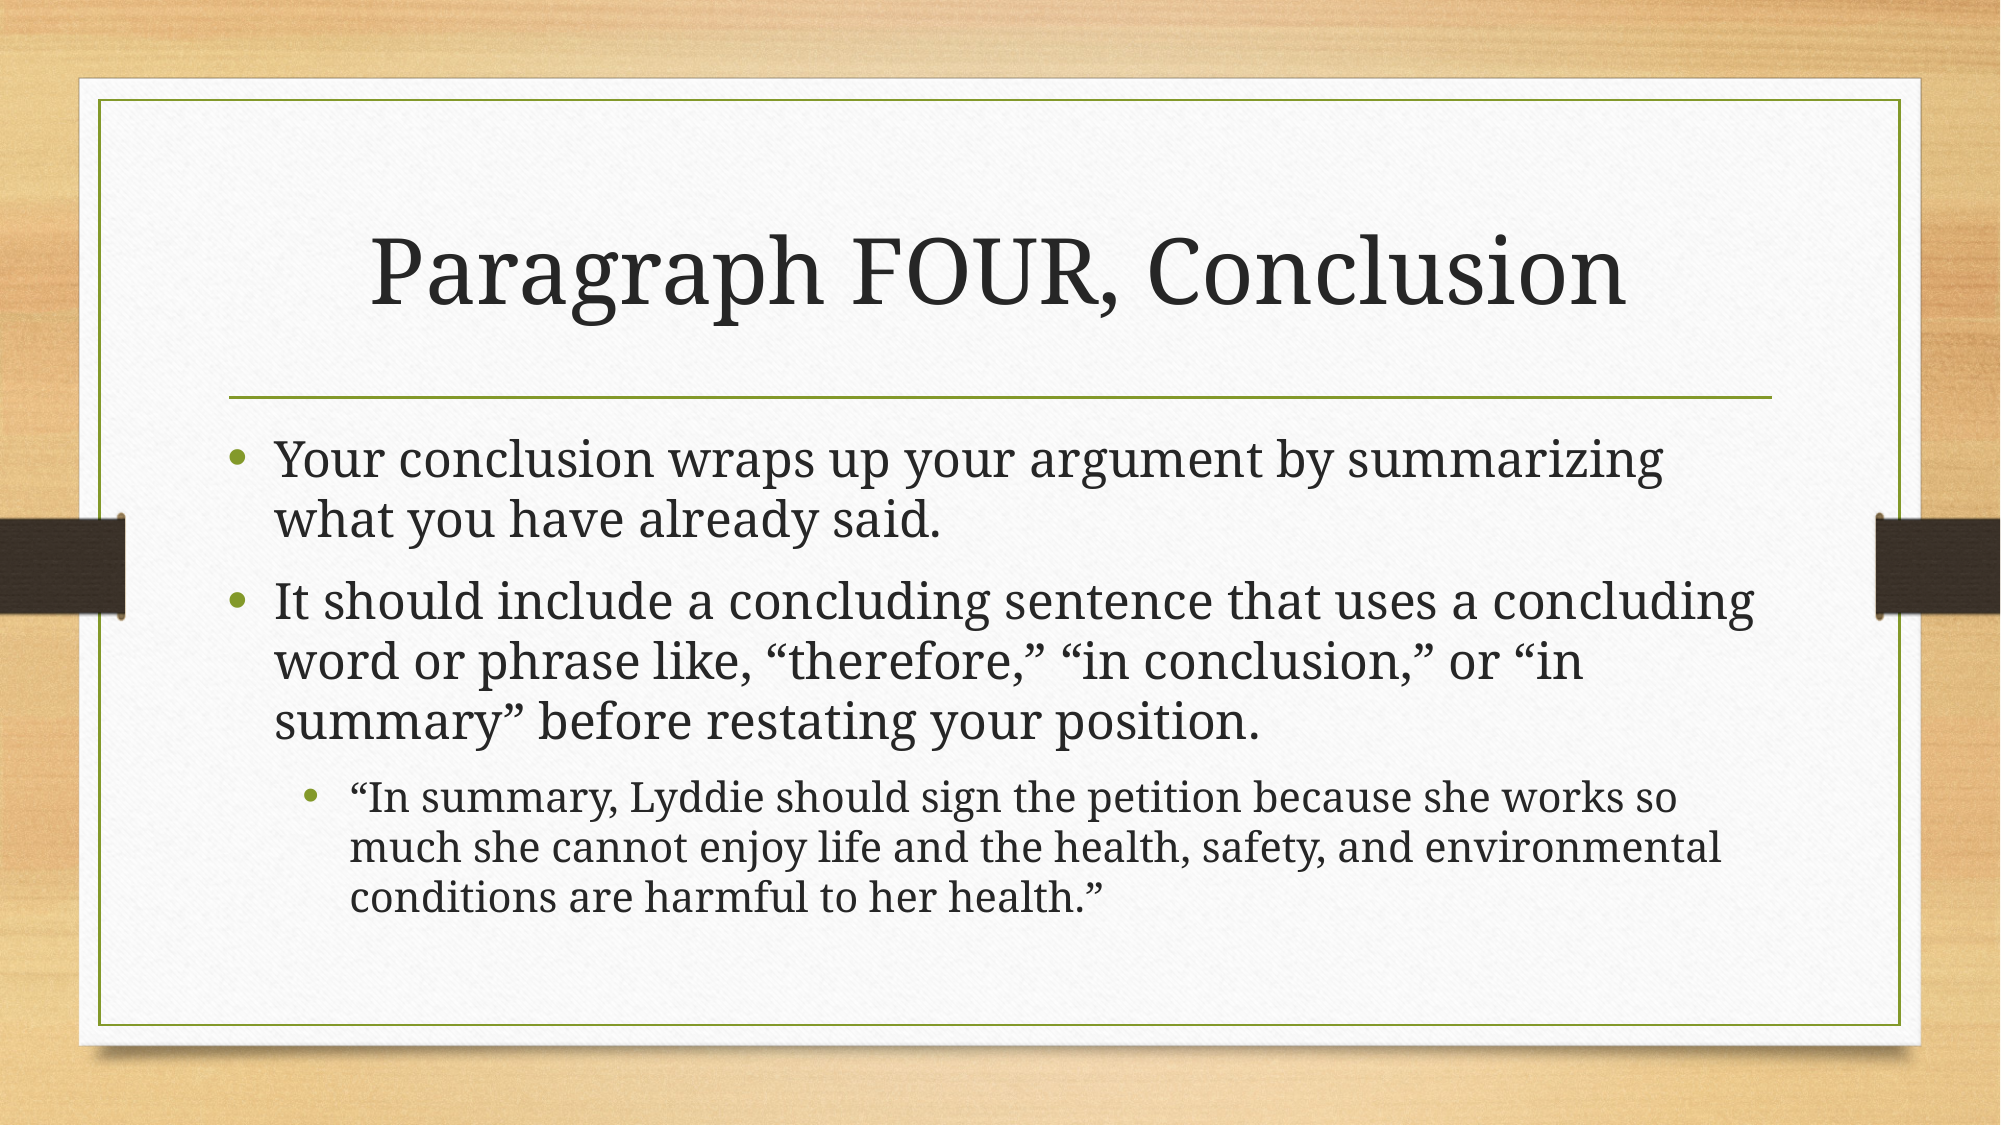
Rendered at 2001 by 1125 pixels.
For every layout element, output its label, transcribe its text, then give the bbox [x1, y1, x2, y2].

list Your conclusion wraps up your argument by summarizing what you have already said. It should include a concluding sentence that uses a concluding word or phrase like, “therefore,” “in conclusion,” or “in summary” before restating your position. “In summary, Lyddie should sign the petition because she works so much she cannot enjoy life and the health, safety, and environmental conditions are harmful to her health.” [212, 419, 1788, 964]
picture [0, 0, 2001, 1125]
title Paragraph FOUR, Conclusion [212, 161, 1788, 375]
